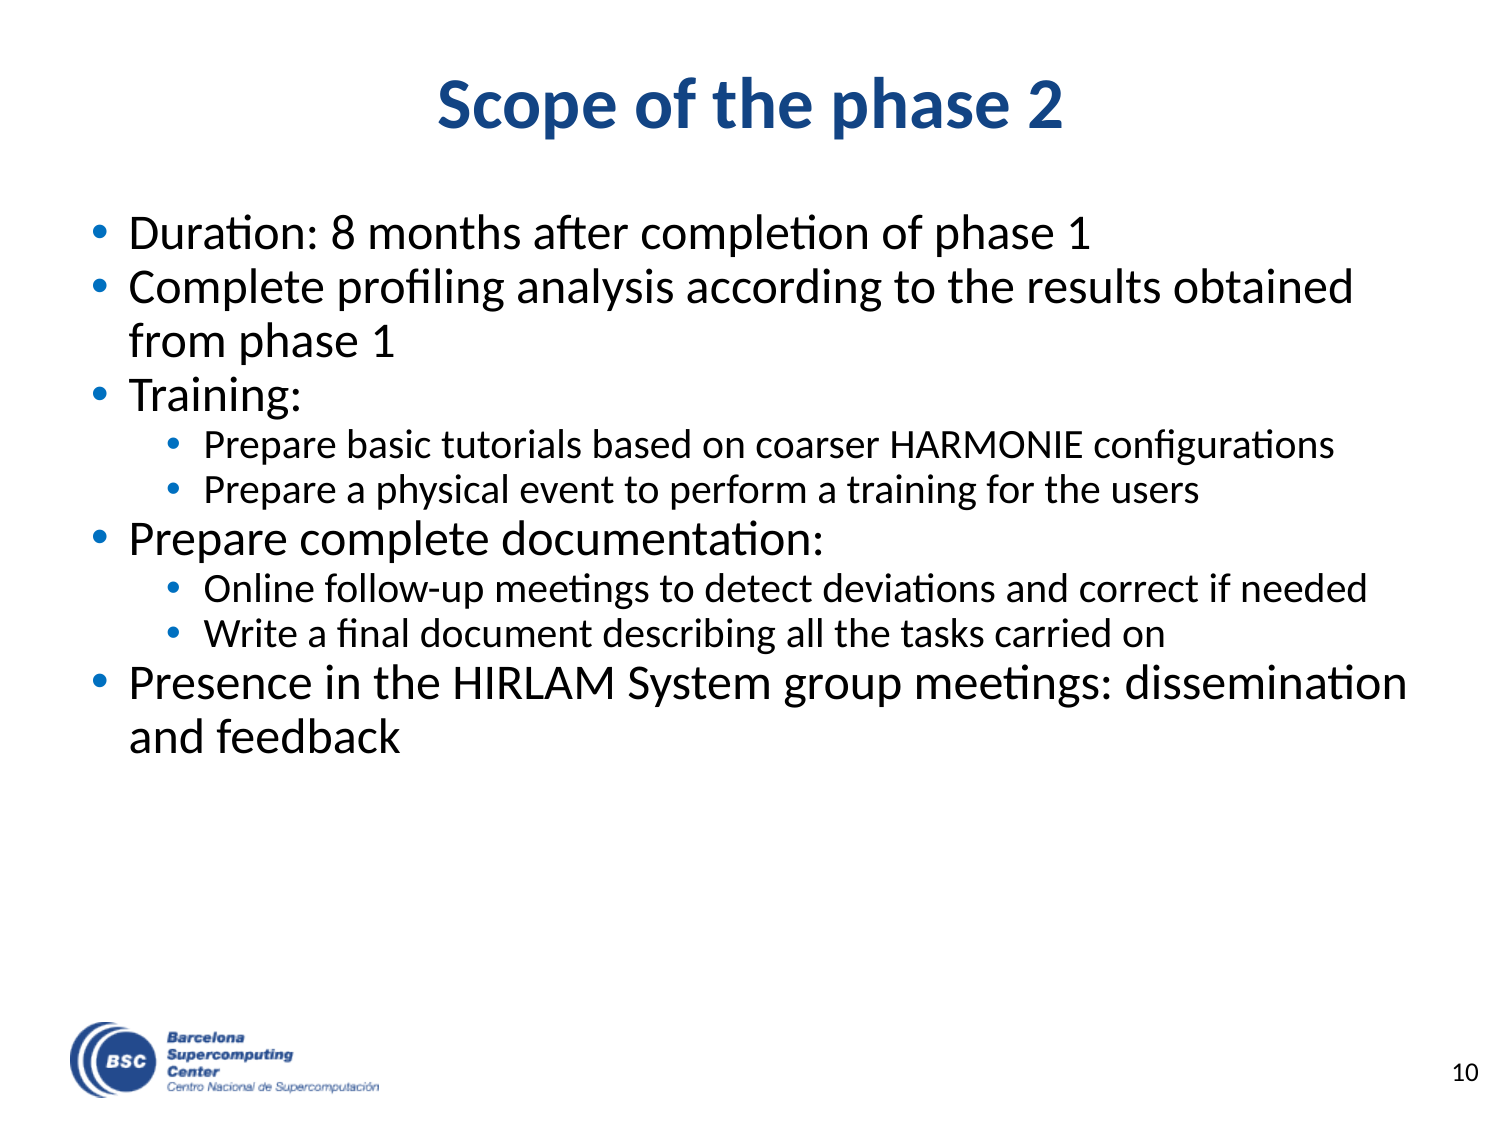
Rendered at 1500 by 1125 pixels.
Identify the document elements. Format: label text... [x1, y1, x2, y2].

title Scope of the phase 2 [76, 35, 1427, 174]
slide_number ‹#› [1403, 1038, 1494, 1125]
picture [70, 1022, 379, 1098]
list Duration: 8 months after completion of phase 1 Complete profiling analysis according to the results obtained from phase 1 Training: Prepare basic tutorials based on coarser HARMONIE configurations Prepare a physical event to perform a training for the users Prepare complete documentation: Online follow-up meetings to detect deviations and correct if needed Write a final document describing all the tasks carried on Presence in the HIRLAM System group meetings: dissemination and feedback [76, 199, 1427, 993]
